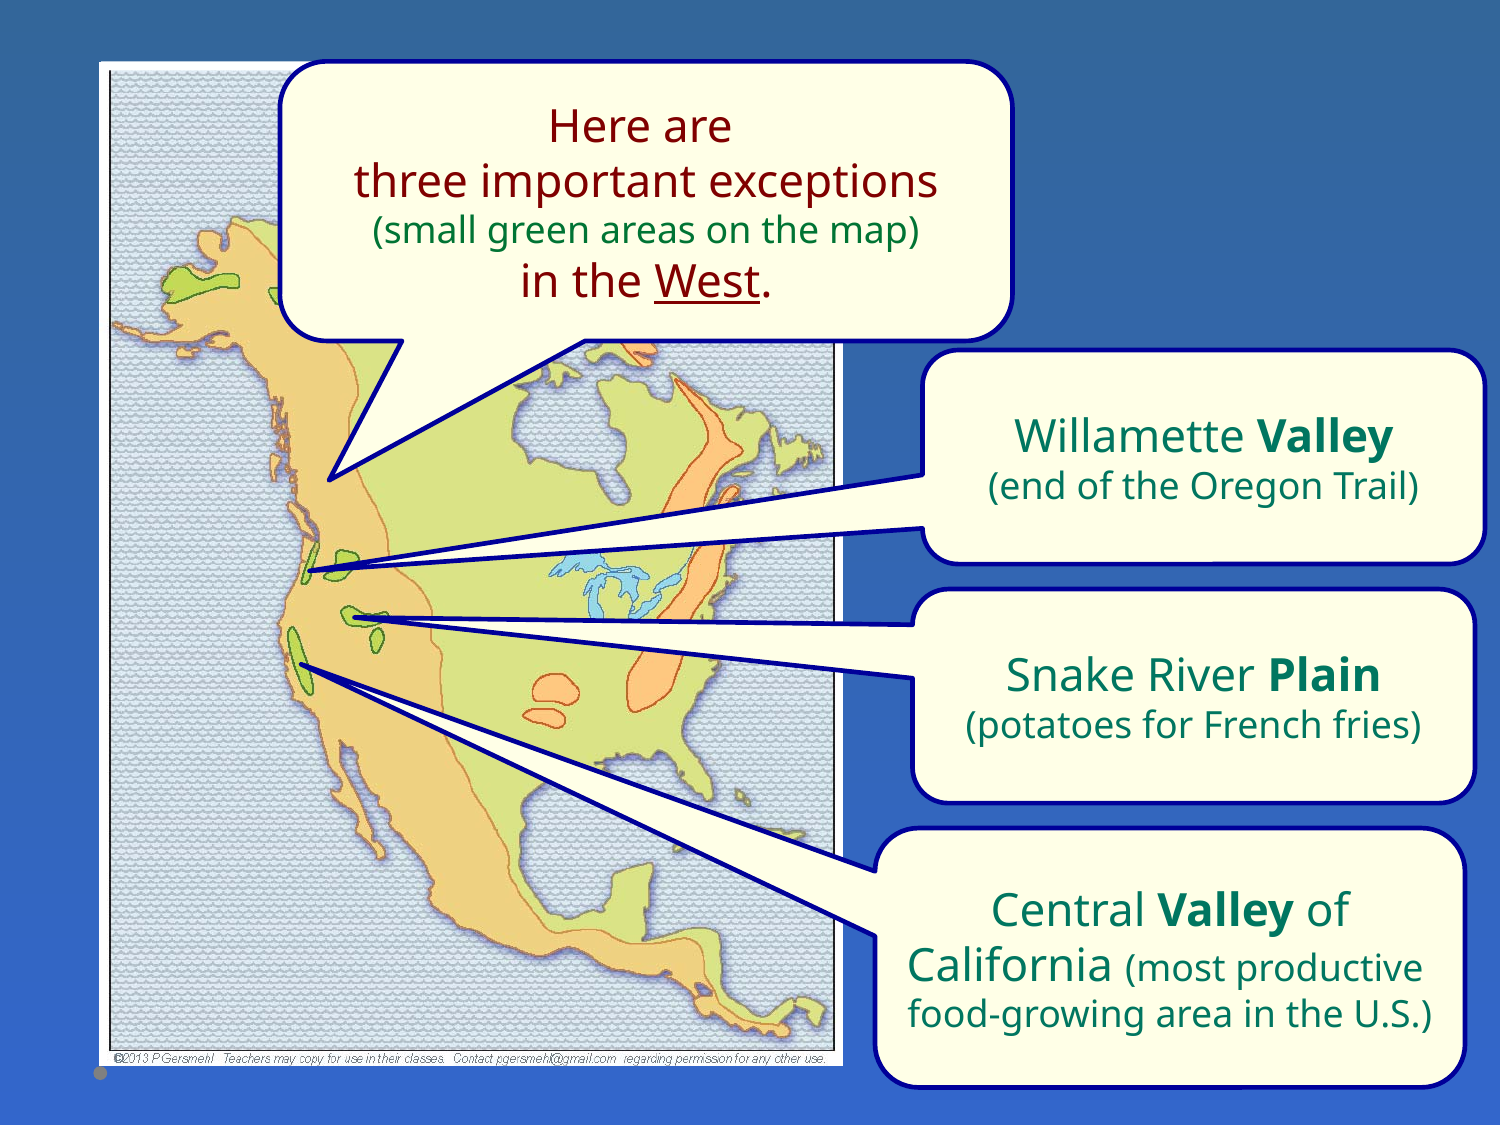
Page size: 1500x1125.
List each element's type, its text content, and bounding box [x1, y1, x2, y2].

text_box Willamette Valley (end of the Oregon Trail) [846, 347, 1488, 567]
text_box Central Valley of California (most productive food-growing area in the U.S.) [846, 825, 1468, 1090]
text_box Here are three important exceptions (small green areas on the map) in the West. [316, 59, 1015, 344]
picture [99, 62, 843, 1066]
text_box Snake River Plain (potatoes for French fries) [846, 586, 1478, 806]
